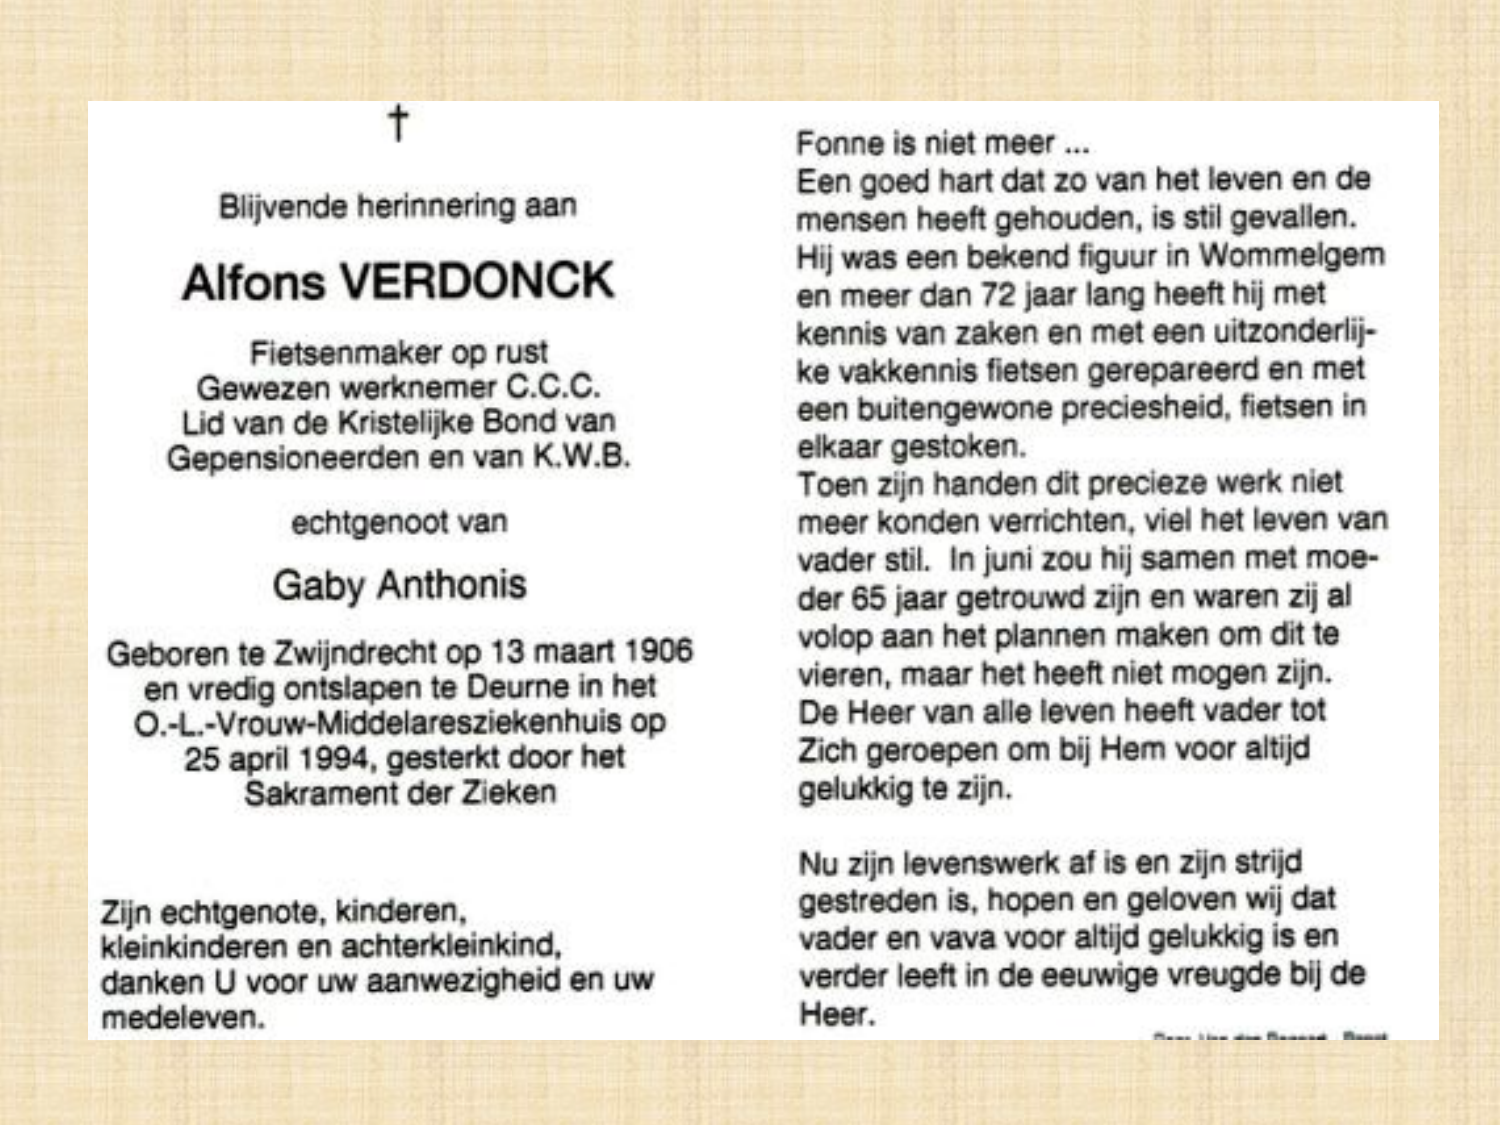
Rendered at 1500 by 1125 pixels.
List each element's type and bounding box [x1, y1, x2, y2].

picture [88, 101, 1439, 1040]
